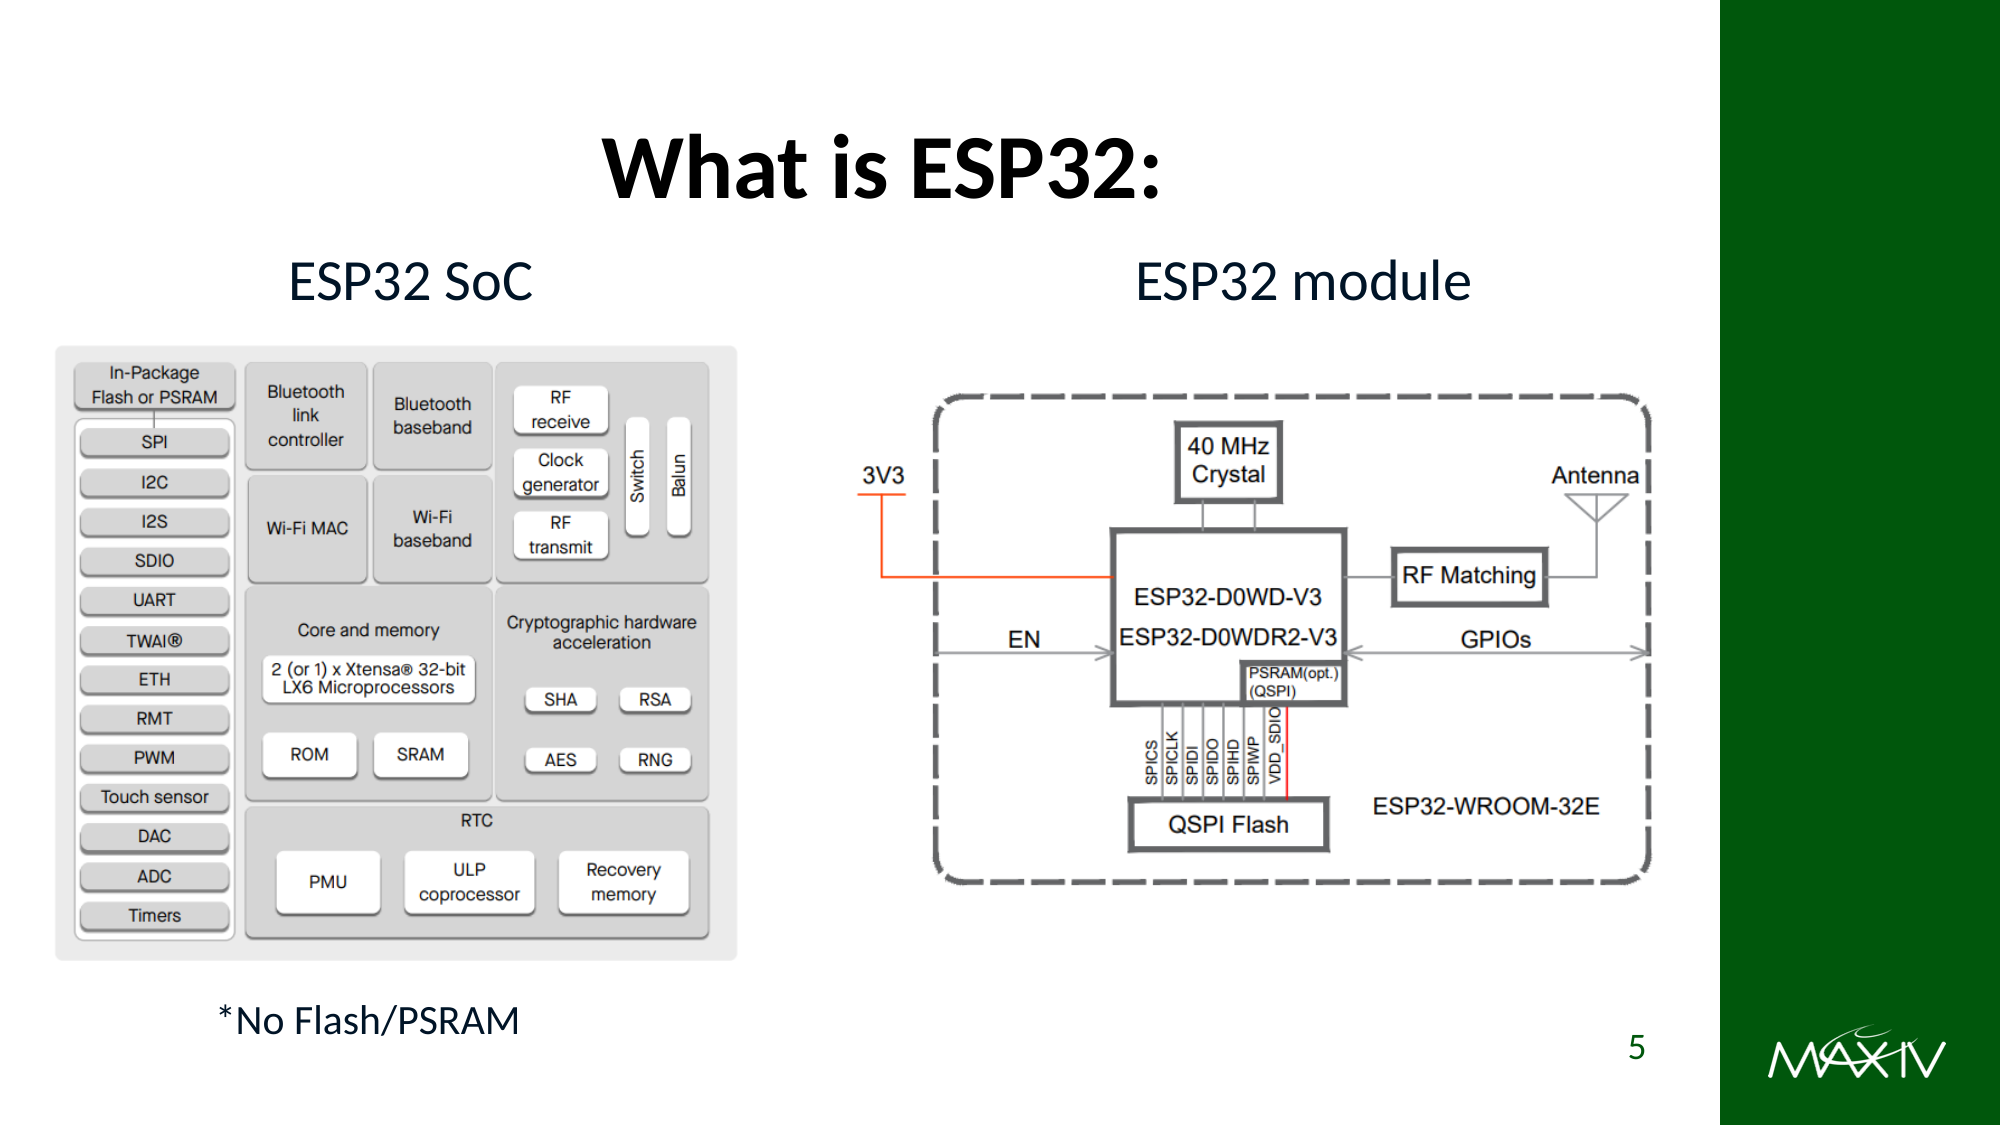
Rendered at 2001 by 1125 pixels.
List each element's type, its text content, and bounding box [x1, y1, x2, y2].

text_box ESP32 module [1120, 278, 1497, 320]
text_box ESP32 SoC [273, 234, 605, 320]
text_box *No Flash/PSRAM [200, 985, 559, 1051]
text_box 5 [1613, 1014, 1662, 1075]
picture [51, 343, 740, 962]
picture [854, 374, 1678, 901]
text_box What is ESP32: [137, 59, 1628, 278]
